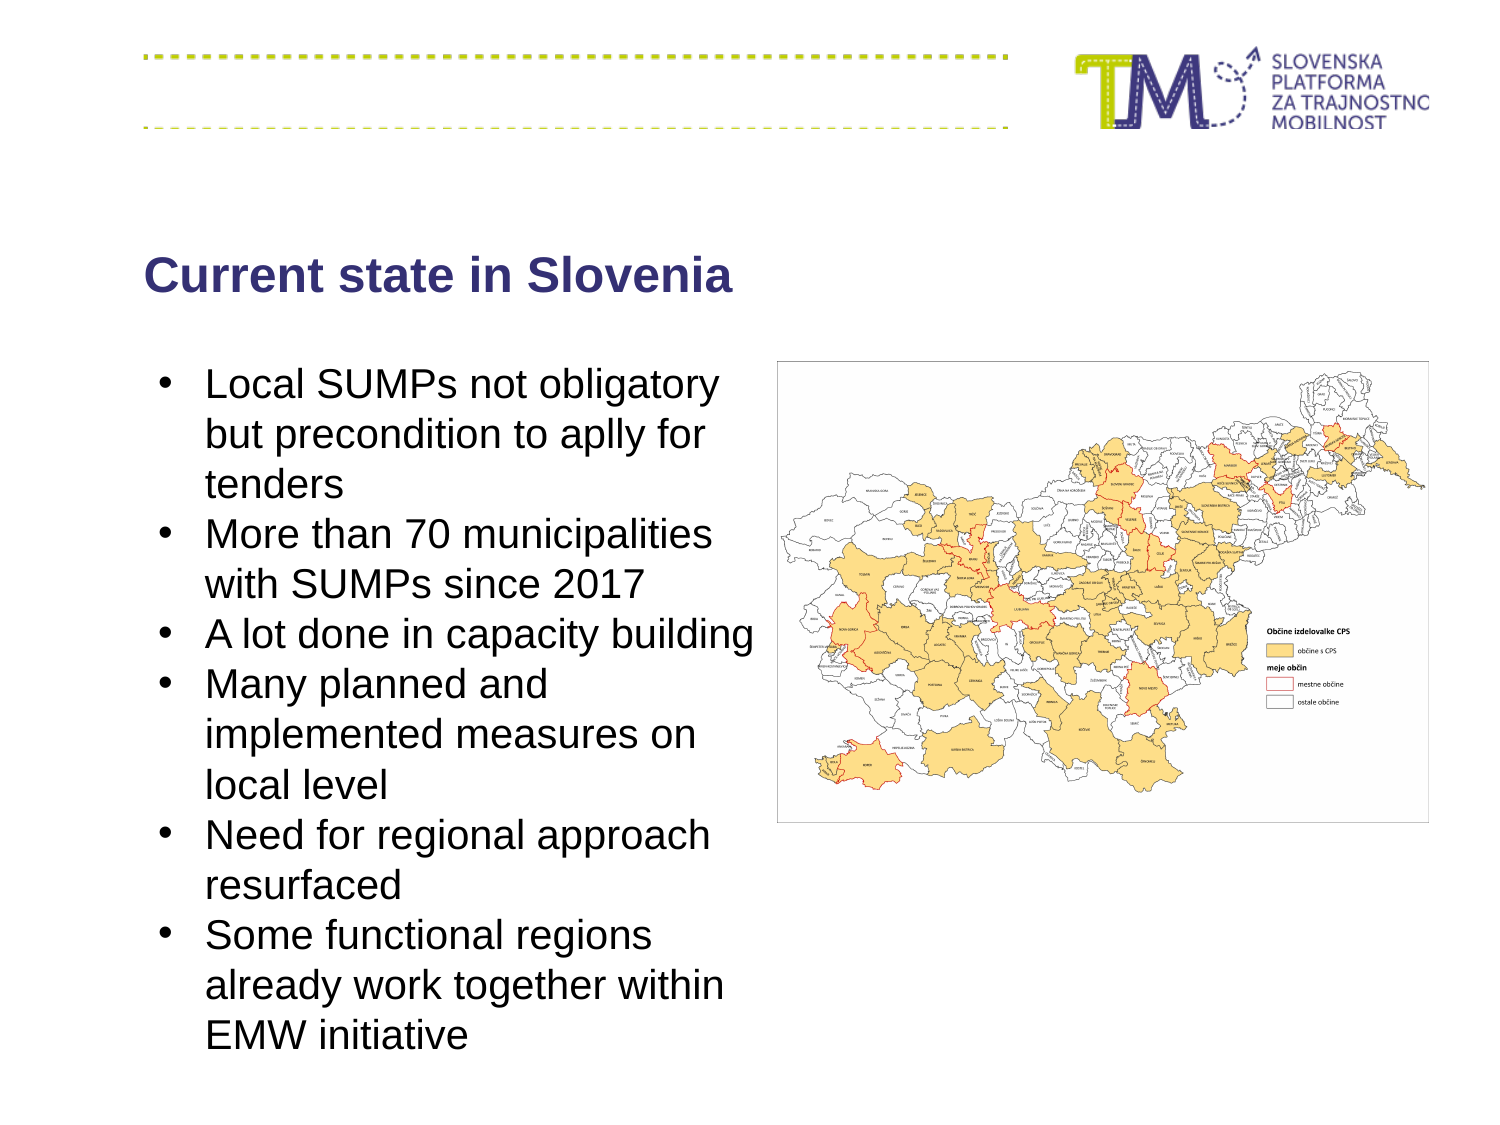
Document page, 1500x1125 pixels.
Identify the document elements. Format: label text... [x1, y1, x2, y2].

text_box Current state in Slovenia [143, 242, 1329, 303]
text_box Local SUMPs not obligatory but precondition to aplly for tenders More than 70 municipalities with SUMPs since 2017 A lot done in capacity building Many planned and implemented measures on local level Need for regional approach resurfaced Some functional regions already work together within EMW initiative [143, 349, 774, 1065]
picture [143, 46, 1430, 130]
picture [776, 361, 1429, 823]
